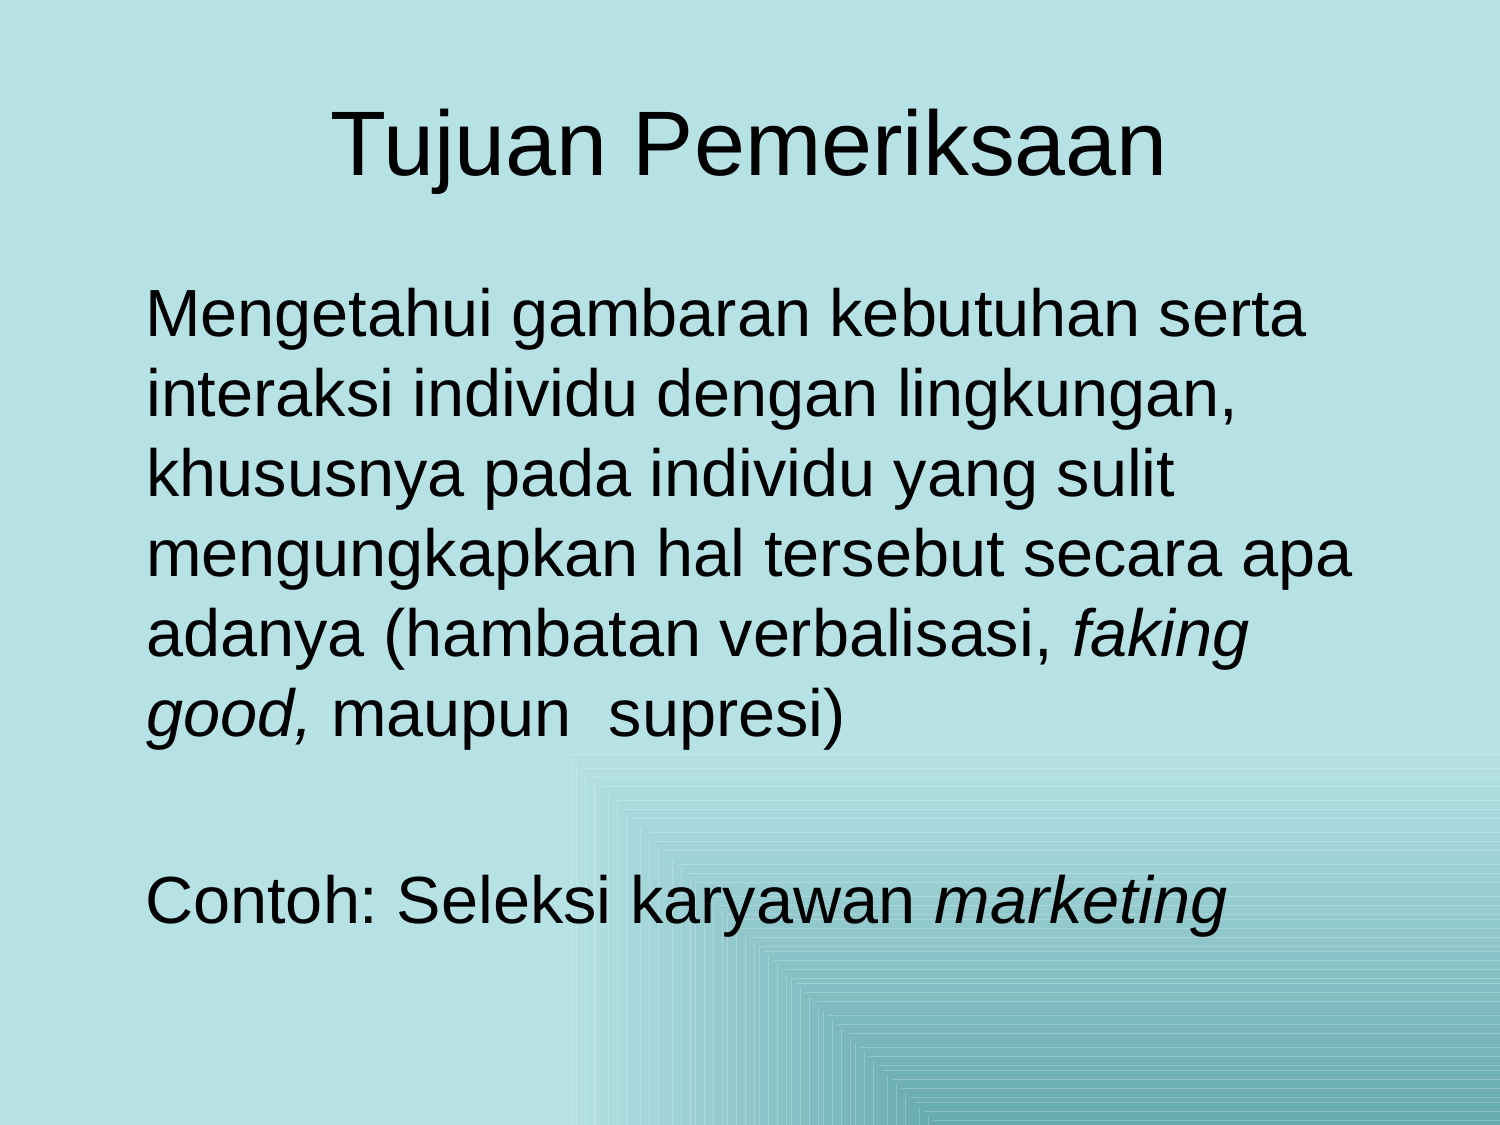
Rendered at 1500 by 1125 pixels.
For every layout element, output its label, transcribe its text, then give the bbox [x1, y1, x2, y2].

list Mengetahui gambaran kebutuhan serta interaksi individu dengan lingkungan, khususnya pada individu yang sulit mengungkapkan hal tersebut secara apa adanya (hambatan verbalisasi, faking good, maupun supresi) Contoh: Seleksi karyawan marketing [74, 262, 1426, 1006]
title Tujuan Pemeriksaan [74, 44, 1426, 233]
